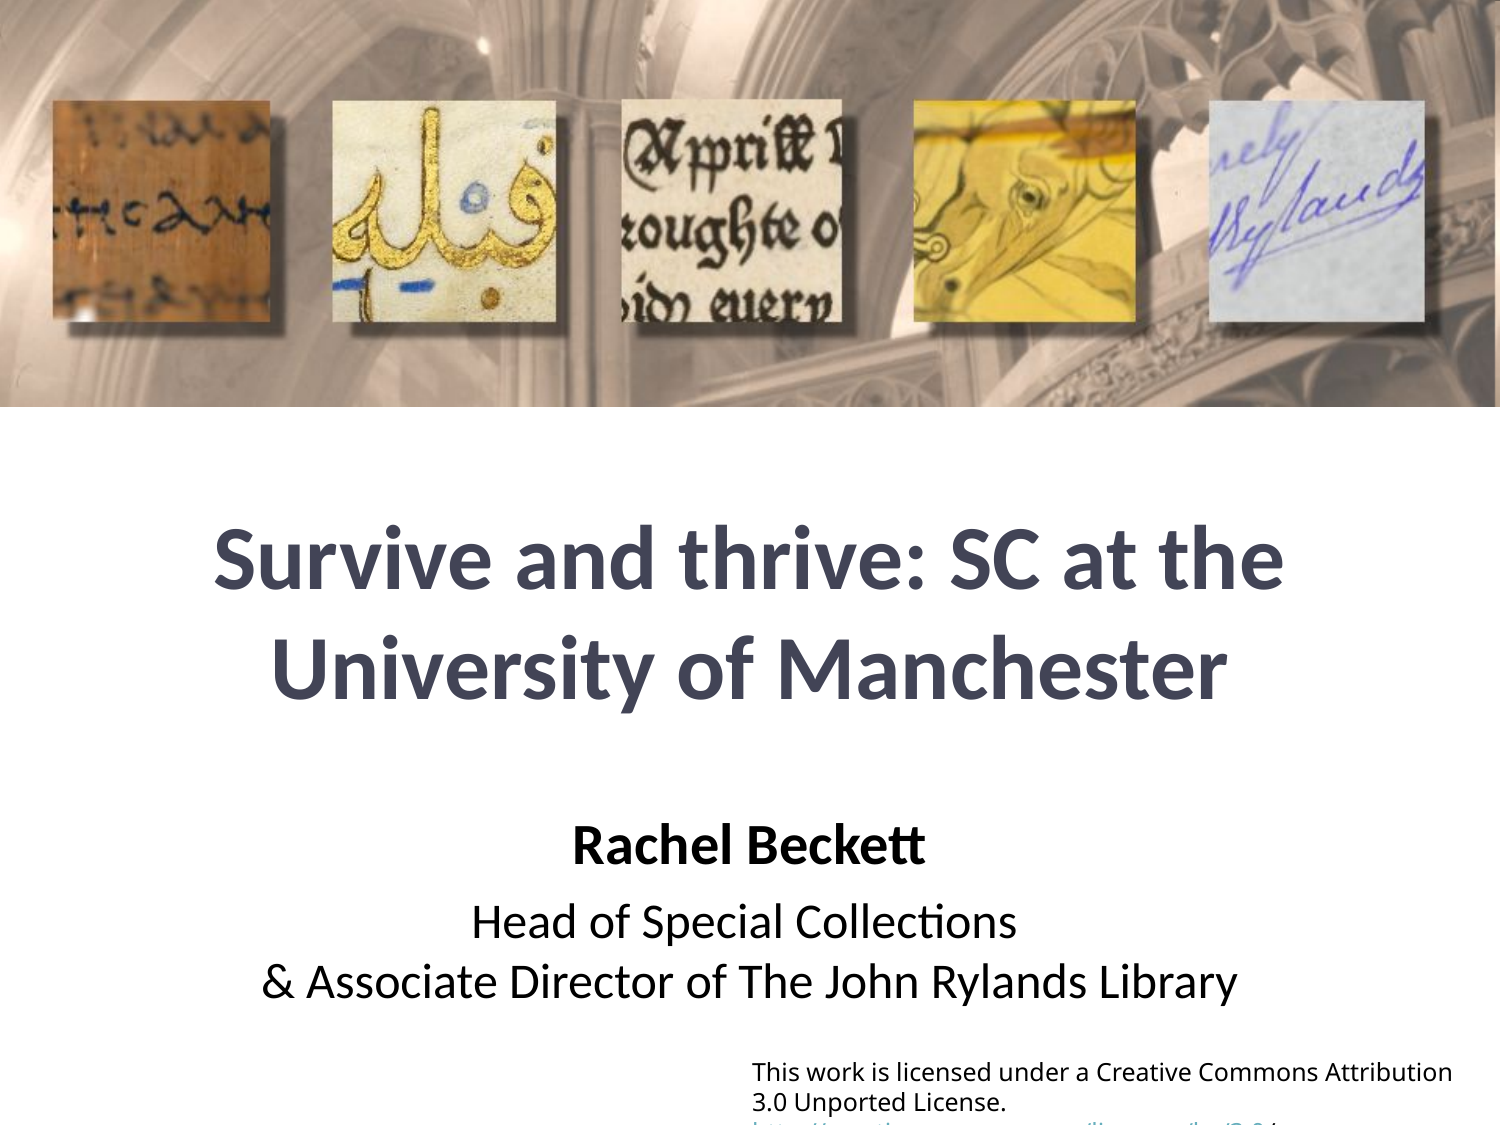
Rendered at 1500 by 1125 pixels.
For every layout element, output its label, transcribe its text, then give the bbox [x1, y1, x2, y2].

title Survive and thrive: SC at the University of Manchester [0, 491, 1500, 733]
subtitle Rachel Beckett Head of Special Collections & Associate Director of The John Rylands Library [0, 798, 1500, 1087]
picture [0, 0, 1500, 407]
text_box This work is licensed under a Creative Commons Attribution 3.0 Unported License. http://creativecommons.org/licenses/by/3.0/ [737, 1049, 1500, 1125]
